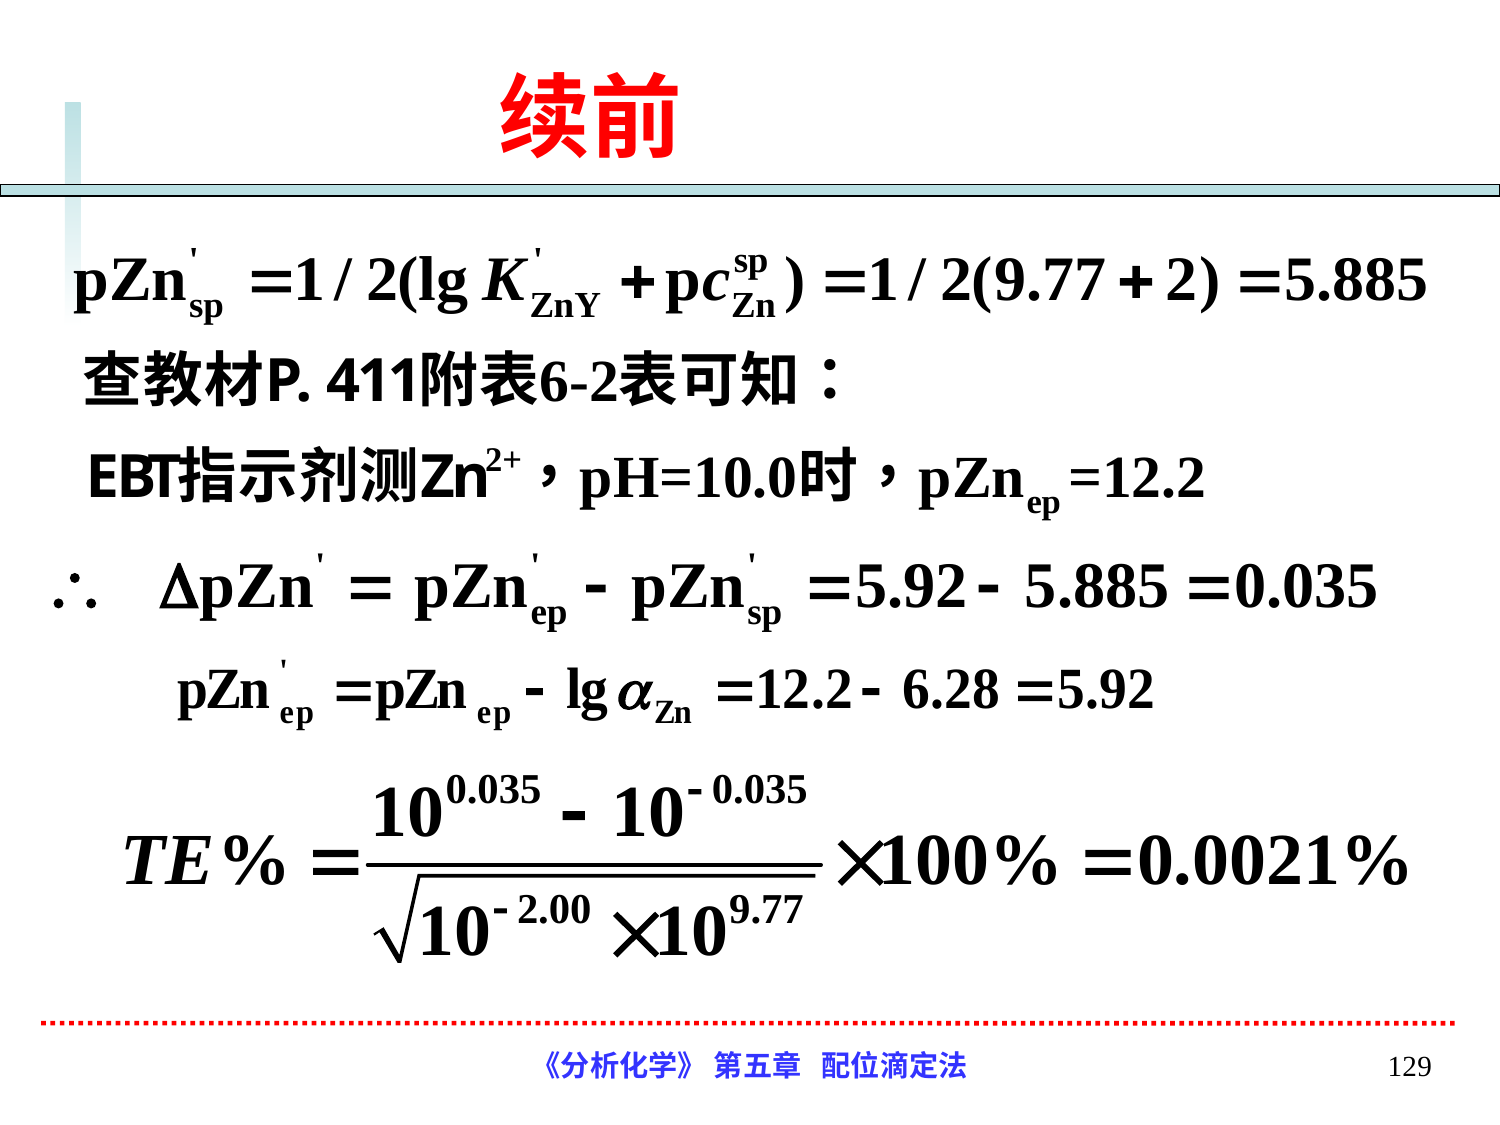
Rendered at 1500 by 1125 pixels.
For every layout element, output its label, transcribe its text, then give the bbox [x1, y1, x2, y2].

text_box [171, 646, 1163, 740]
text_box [76, 338, 1216, 533]
footer 《分析化学》 第五章 配位滴定法 [512, 1039, 988, 1118]
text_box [114, 755, 1426, 976]
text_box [66, 231, 1443, 338]
slide_number 129 [1096, 1039, 1447, 1118]
title 续前 [419, 54, 762, 173]
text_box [47, 536, 1392, 646]
